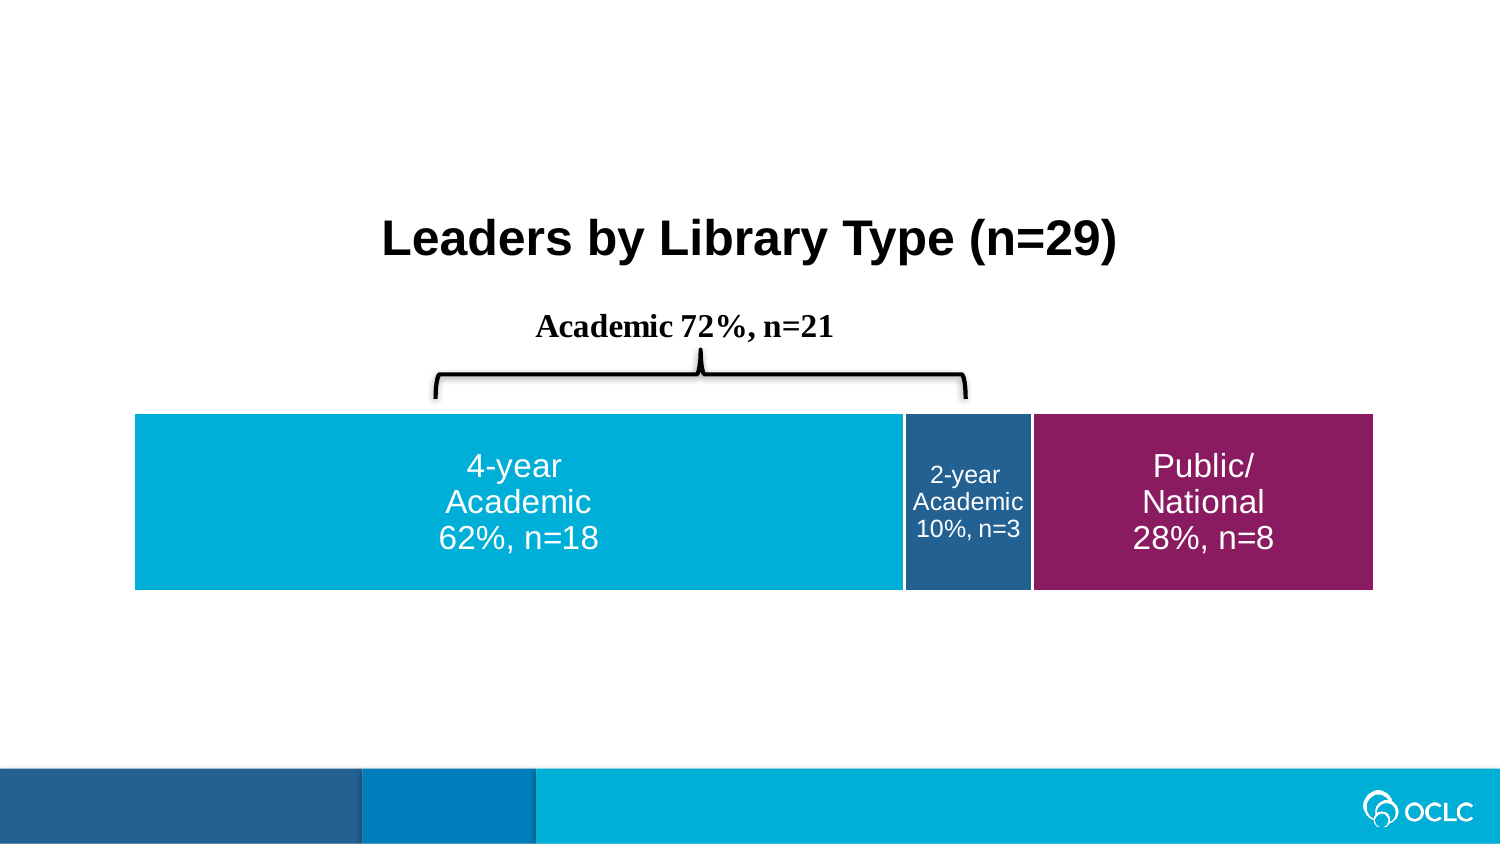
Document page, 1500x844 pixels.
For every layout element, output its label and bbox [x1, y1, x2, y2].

chart [86, 198, 1414, 832]
